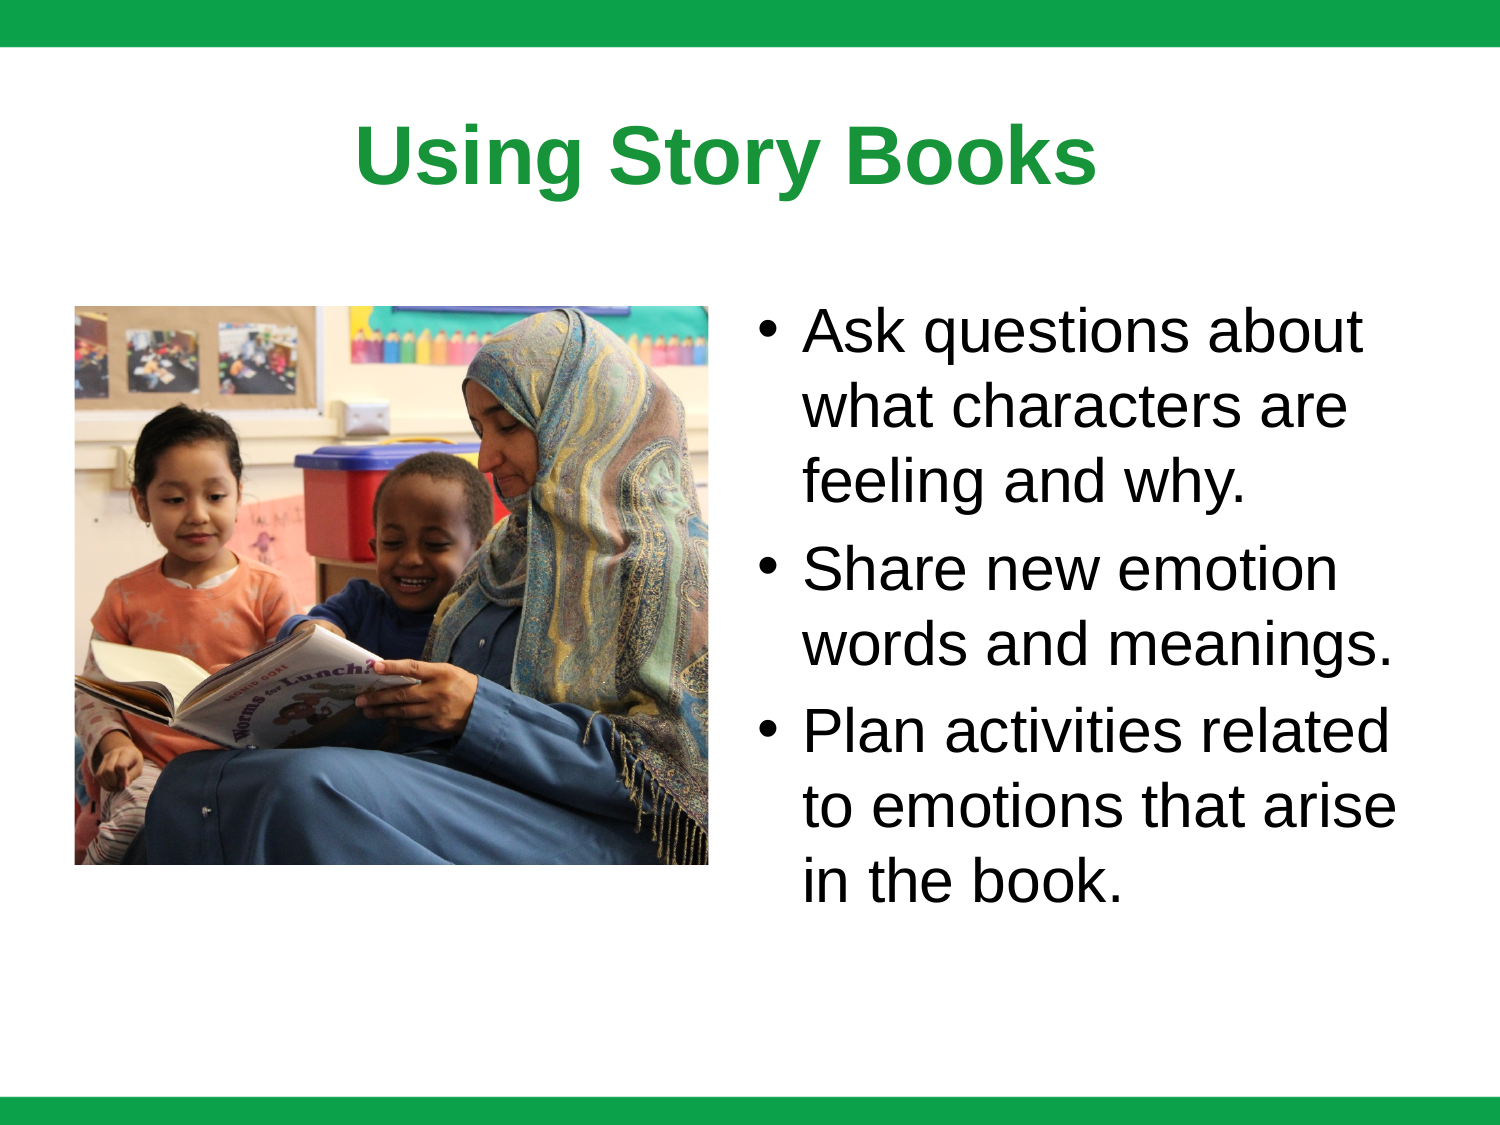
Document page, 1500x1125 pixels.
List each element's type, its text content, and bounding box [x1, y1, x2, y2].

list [74, 306, 709, 870]
picture [0, 0, 1500, 57]
title Using Story Books [0, 57, 1500, 245]
picture [0, 245, 1500, 1125]
list Ask questions about what characters are feeling and why. Share new emotion words and meanings. Plan activities related to emotions that arise in the book. [742, 282, 1464, 1026]
